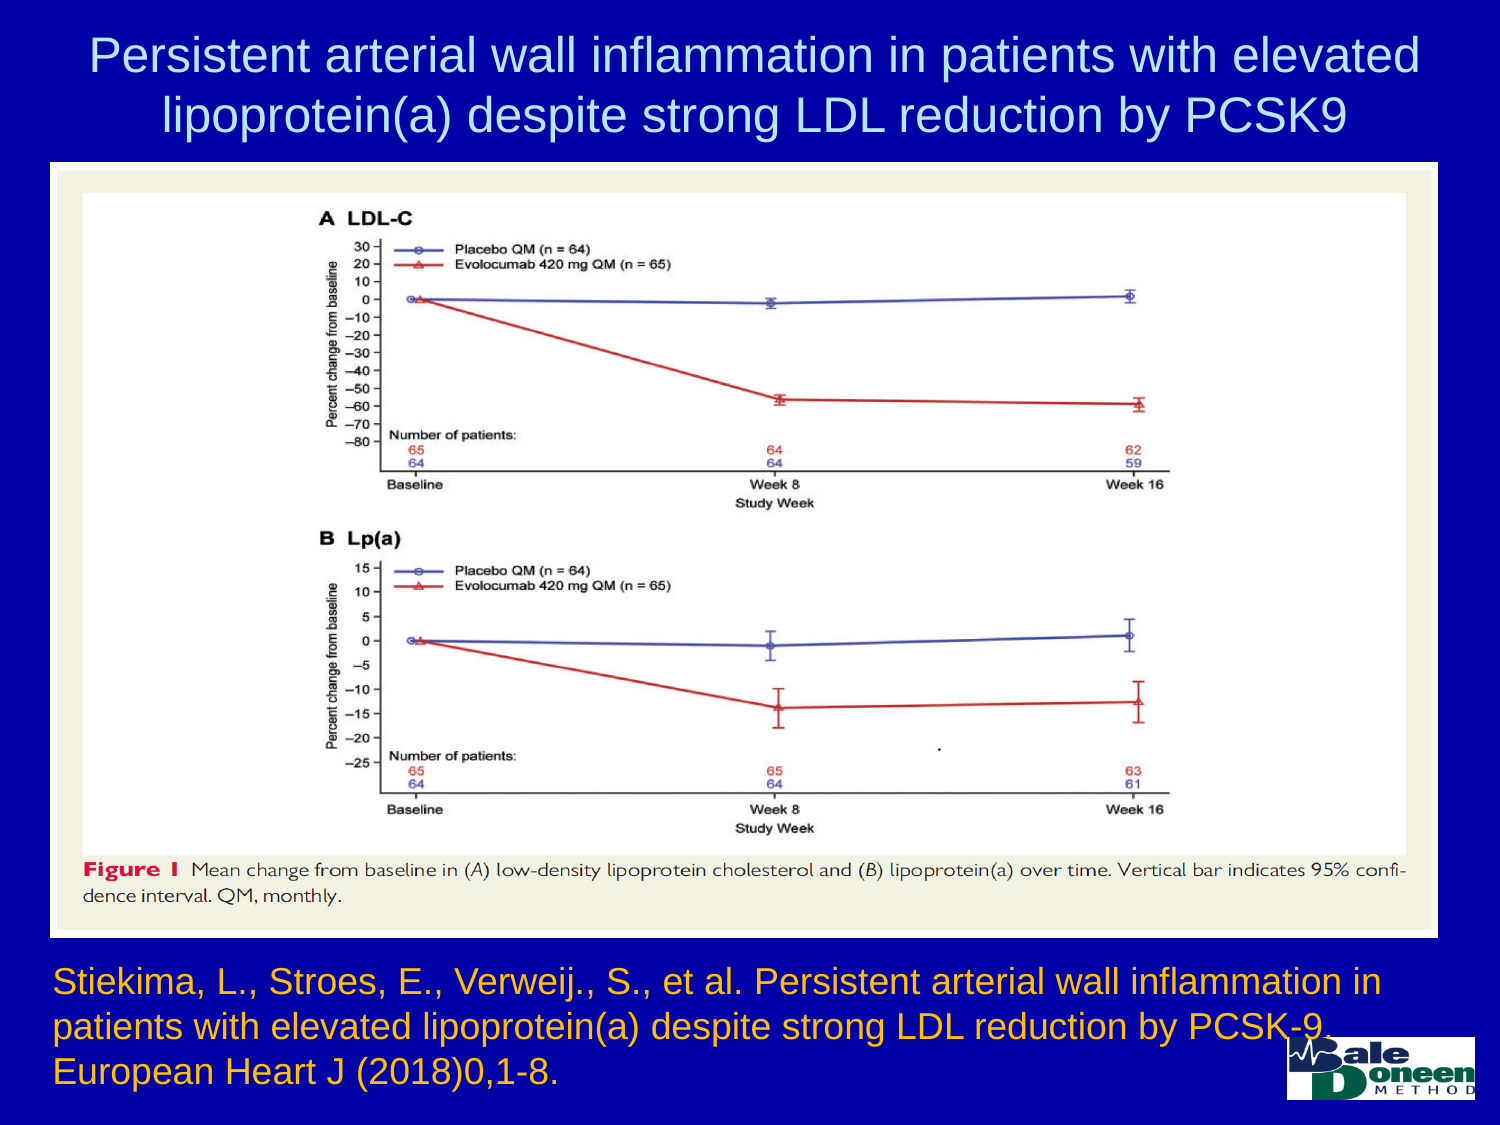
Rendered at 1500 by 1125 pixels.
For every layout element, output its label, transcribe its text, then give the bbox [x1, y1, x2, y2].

picture [1426, 1037, 1475, 1100]
text_box Stiekima, L., Stroes, E., Verweij., S., et al. Persistent arterial wall inflammation in patients with elevated lipoprotein(a) despite strong LDL reduction by PCSK-9. European Heart J (2018)0,1-8. [37, 949, 1426, 1100]
picture [49, 162, 1439, 938]
title Persistent arterial wall inflammation in patients with elevated lipoprotein(a) despite strong LDL reduction by PCSK9 [4, 19, 1500, 146]
